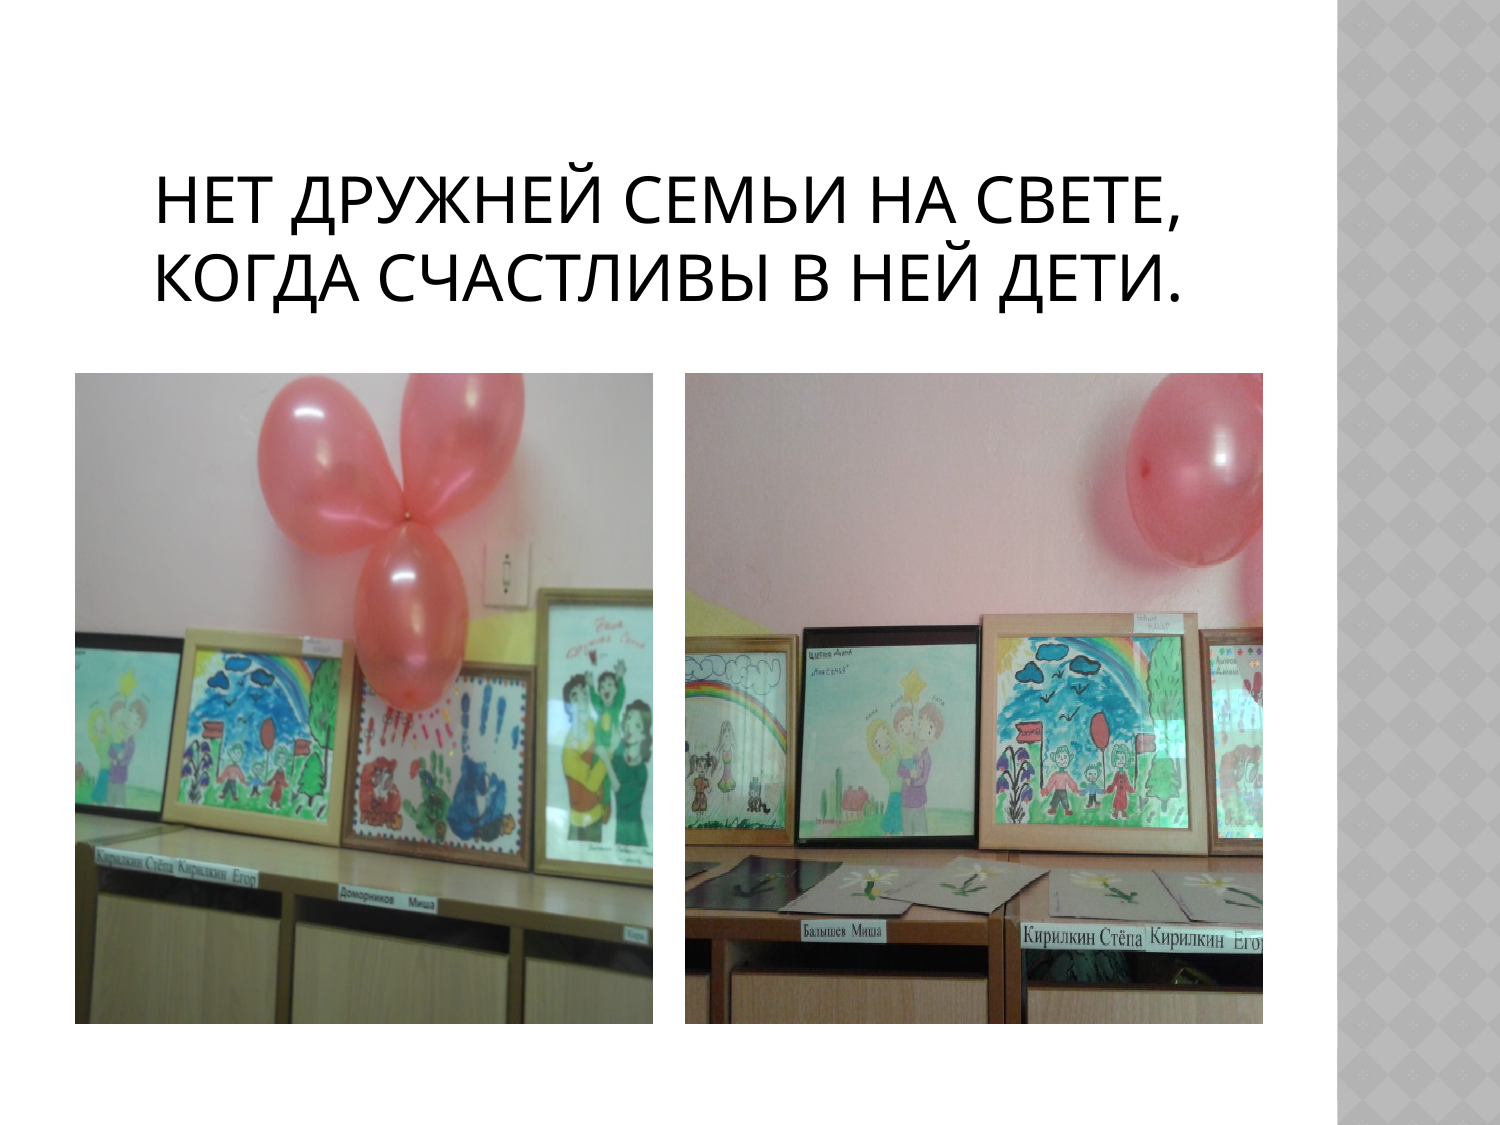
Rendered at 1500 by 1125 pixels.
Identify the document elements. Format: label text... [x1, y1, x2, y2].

title Нет дружней семьи на свете, Когда счастливы в ней дети. [75, 52, 1263, 315]
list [684, 373, 1264, 1024]
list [74, 373, 654, 1024]
